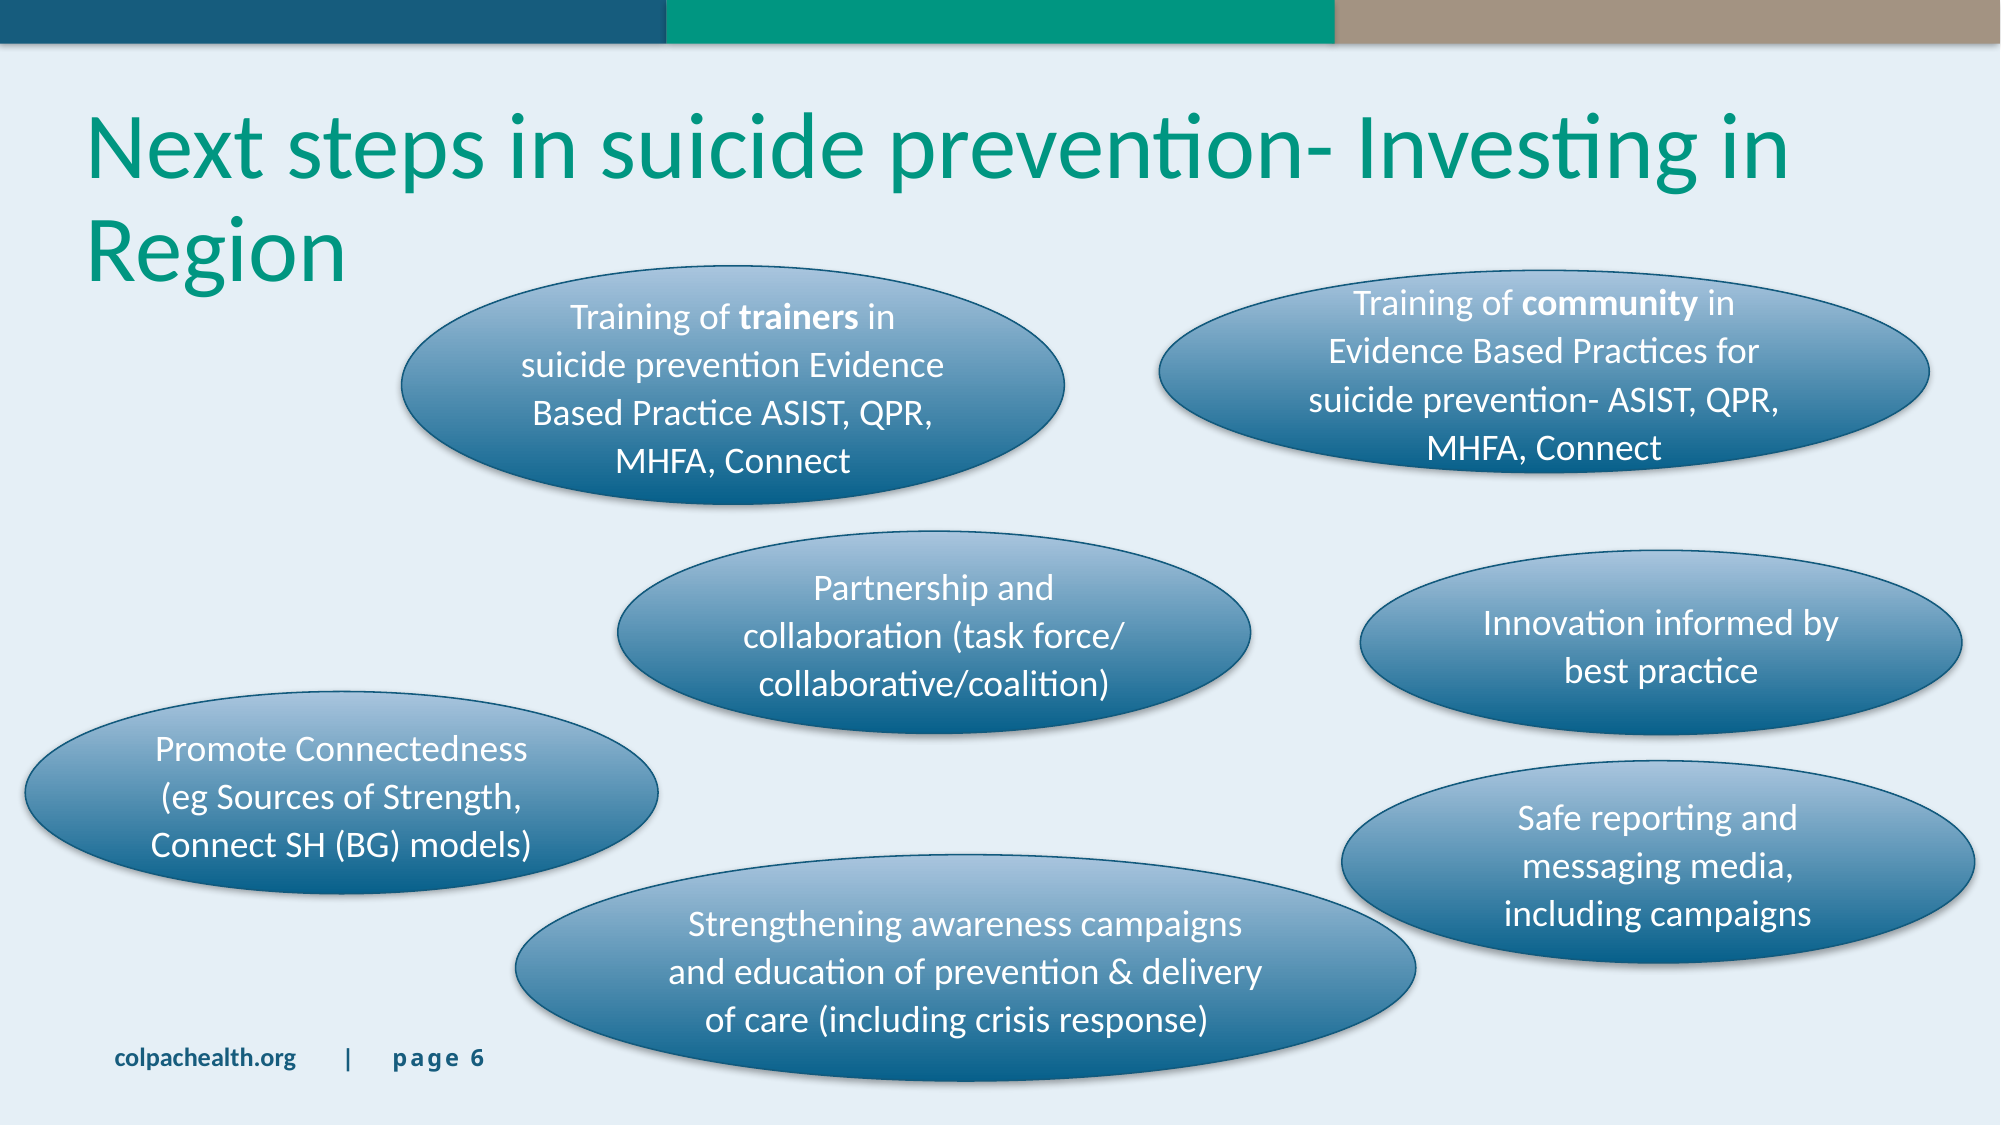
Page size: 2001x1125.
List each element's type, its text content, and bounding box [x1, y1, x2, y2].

text_box Training of trainers in suicide prevention Evidence Based Practice ASIST, QPR, MHFA, Connect [400, 265, 1066, 505]
text_box Training of community in Evidence Based Practices for suicide prevention- ASIST, QPR, MHFA, Connect [1158, 269, 1931, 474]
text_box Innovation informed by best practice [1359, 549, 1963, 736]
text_box Safe reporting and messaging media, including campaigns [1341, 759, 1976, 964]
text_box Partnership and collaboration (task force/ collaborative/coalition) [617, 530, 1252, 735]
slide_number | page 6 [341, 1032, 562, 1085]
title Next steps in suicide prevention- Investing in Region [70, 86, 1892, 271]
text_box Promote Connectedness (eg Sources of Strength, Connect SH (BG) models) [24, 690, 659, 895]
text_box Strengthening awareness campaigns and education of prevention & delivery of care (including crisis response) [514, 853, 1417, 1082]
